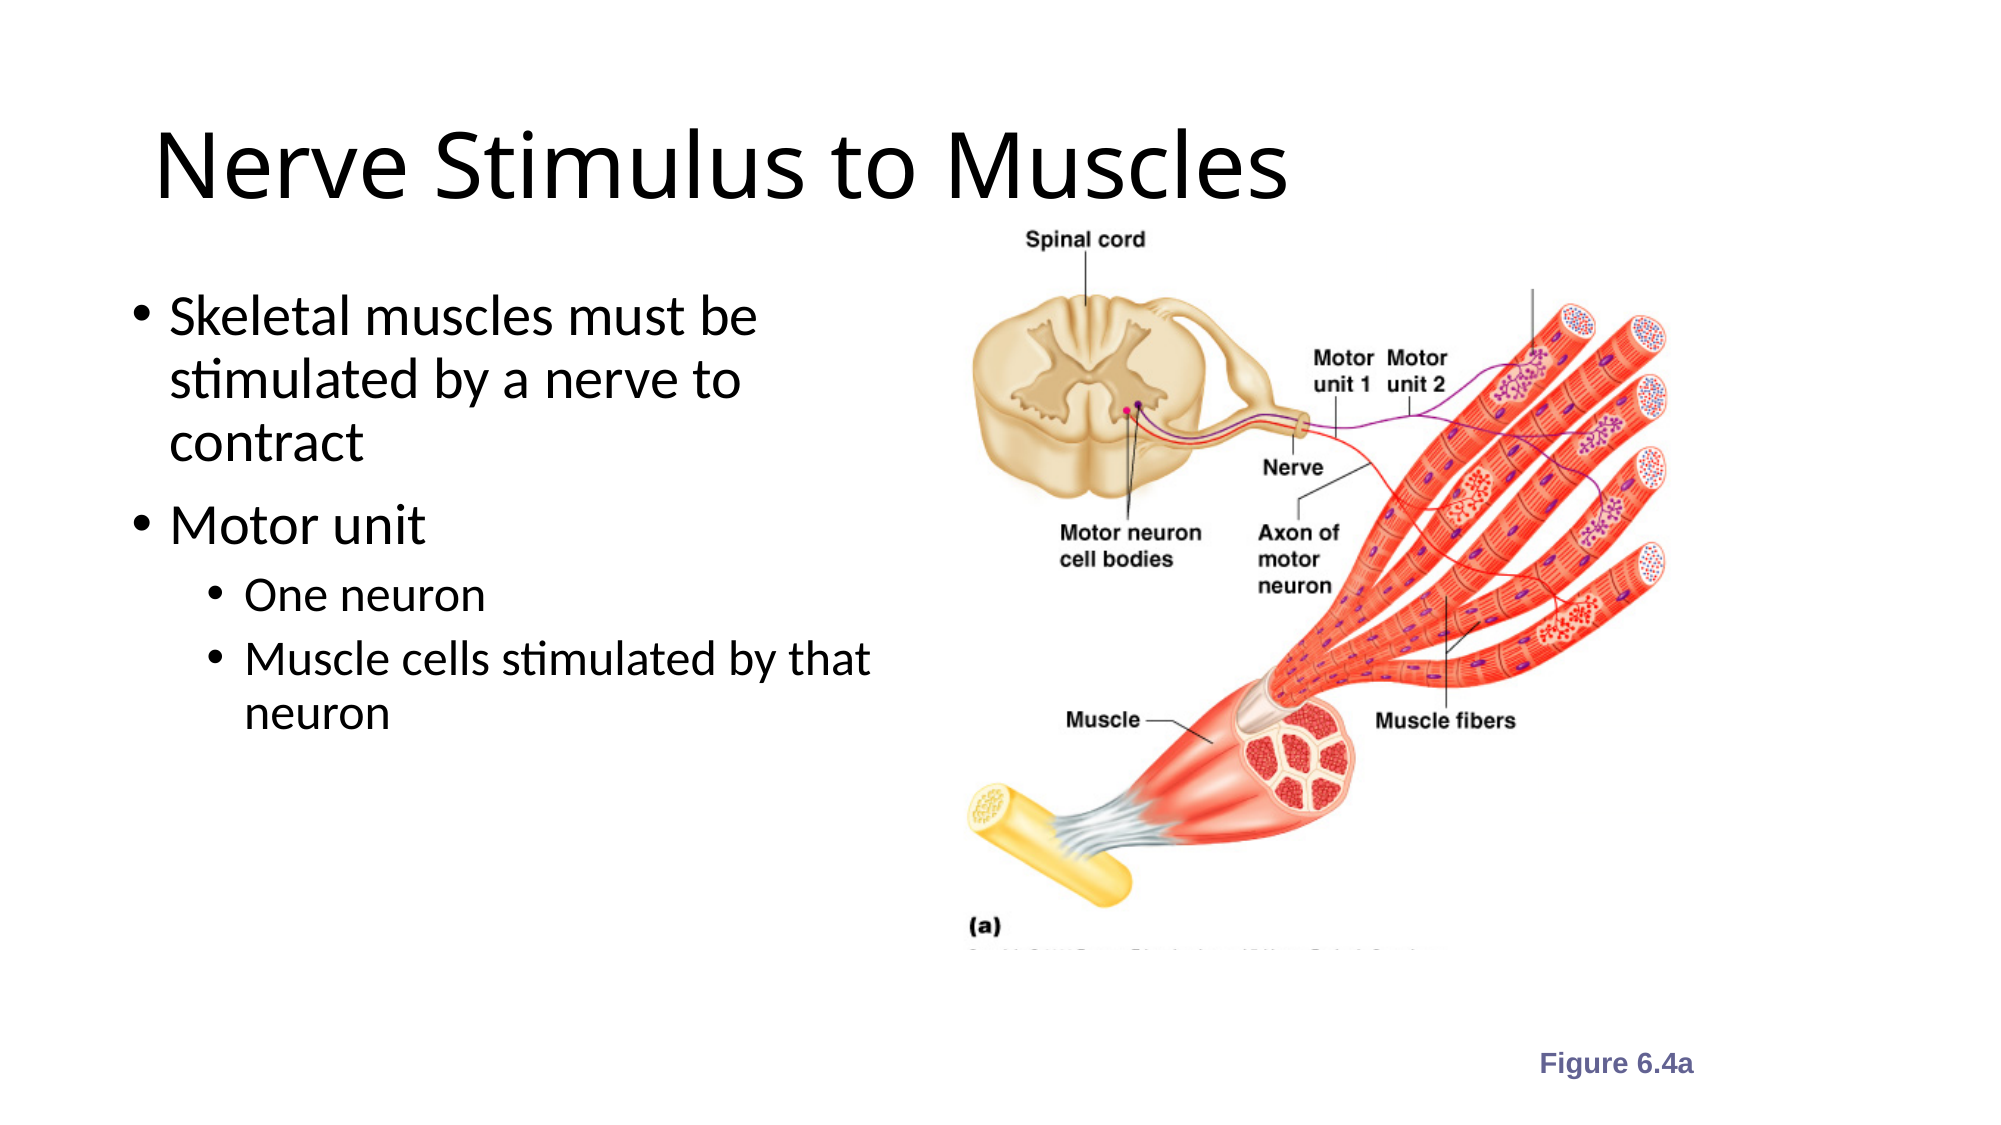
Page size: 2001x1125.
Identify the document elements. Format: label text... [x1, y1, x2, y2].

text_box Figure 6.4a [1524, 1037, 1709, 1088]
title Nerve Stimulus to Muscles [137, 59, 1863, 278]
picture [949, 212, 1688, 950]
list Skeletal muscles must be stimulated by a nerve to contract Motor unit One neuron Muscle cells stimulated by that neuron [116, 277, 925, 1063]
